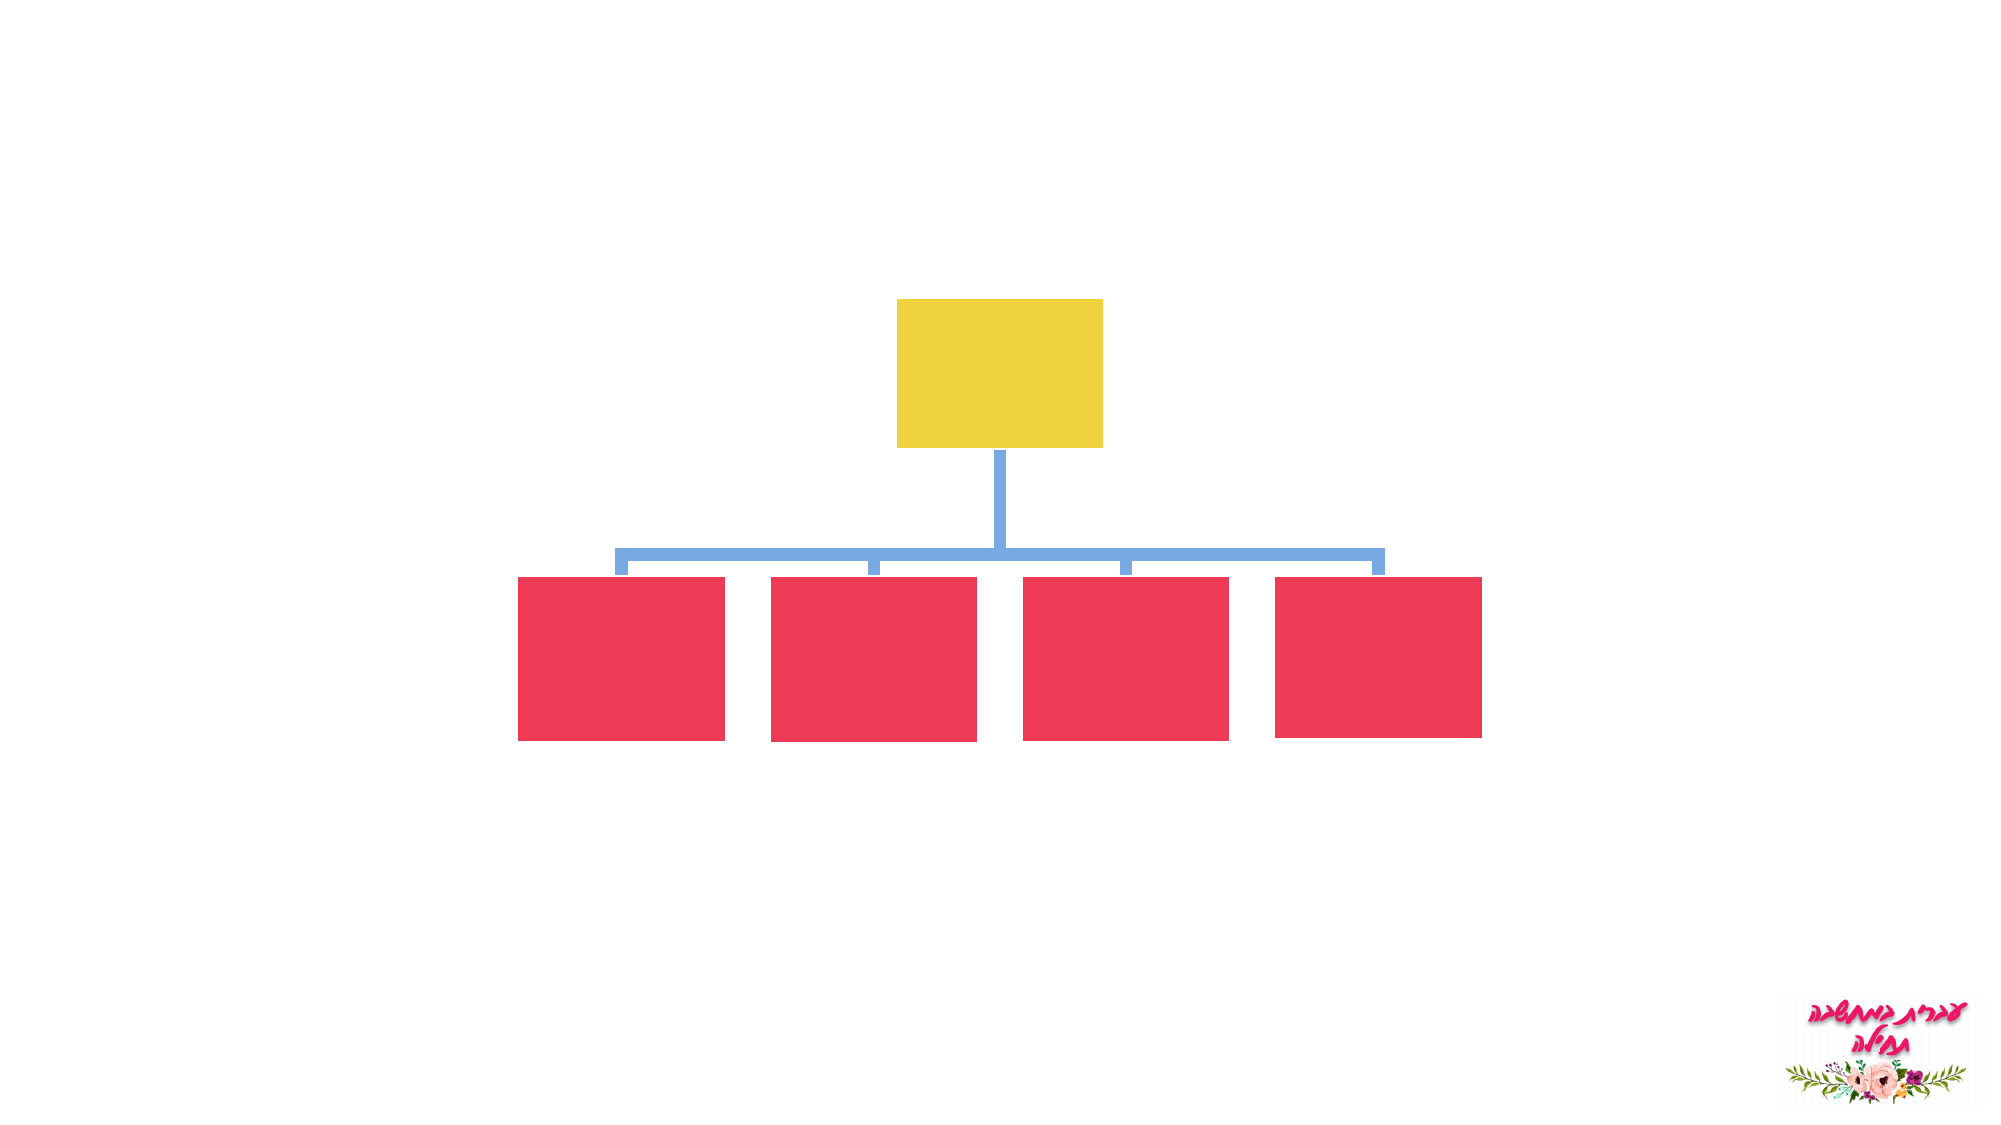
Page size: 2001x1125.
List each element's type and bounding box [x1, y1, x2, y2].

text_box [516, 298, 1484, 827]
picture [1779, 996, 1985, 1108]
